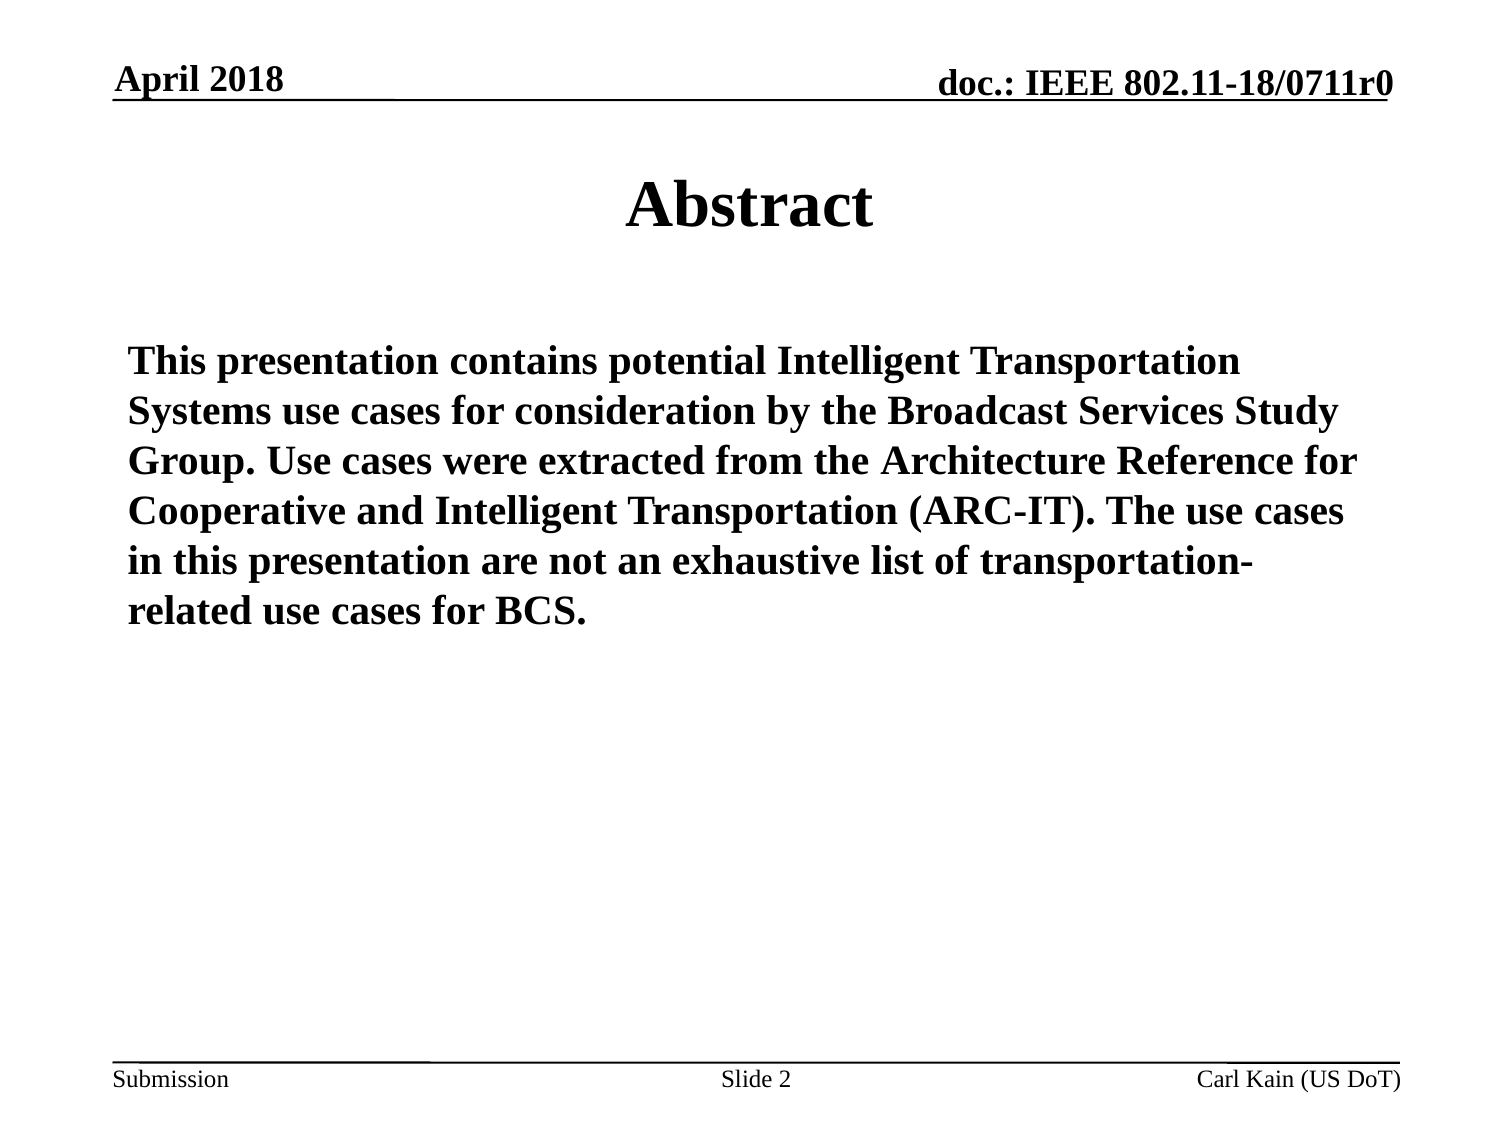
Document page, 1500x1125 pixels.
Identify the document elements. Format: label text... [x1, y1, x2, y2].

title Abstract [112, 112, 1388, 288]
list This presentation contains potential Intelligent Transportation Systems use cases for consideration by the Broadcast Services Study Group. Use cases were extracted from the Architecture Reference for Cooperative and Intelligent Transportation (ARC-IT). The use cases in this presentation are not an exhaustive list of transportation-related use cases for BCS. [112, 324, 1388, 1001]
footer Carl Kain (US DoT) [902, 1061, 1402, 1093]
slide_number Slide 2 [712, 1061, 800, 1123]
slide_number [114, 54, 540, 100]
